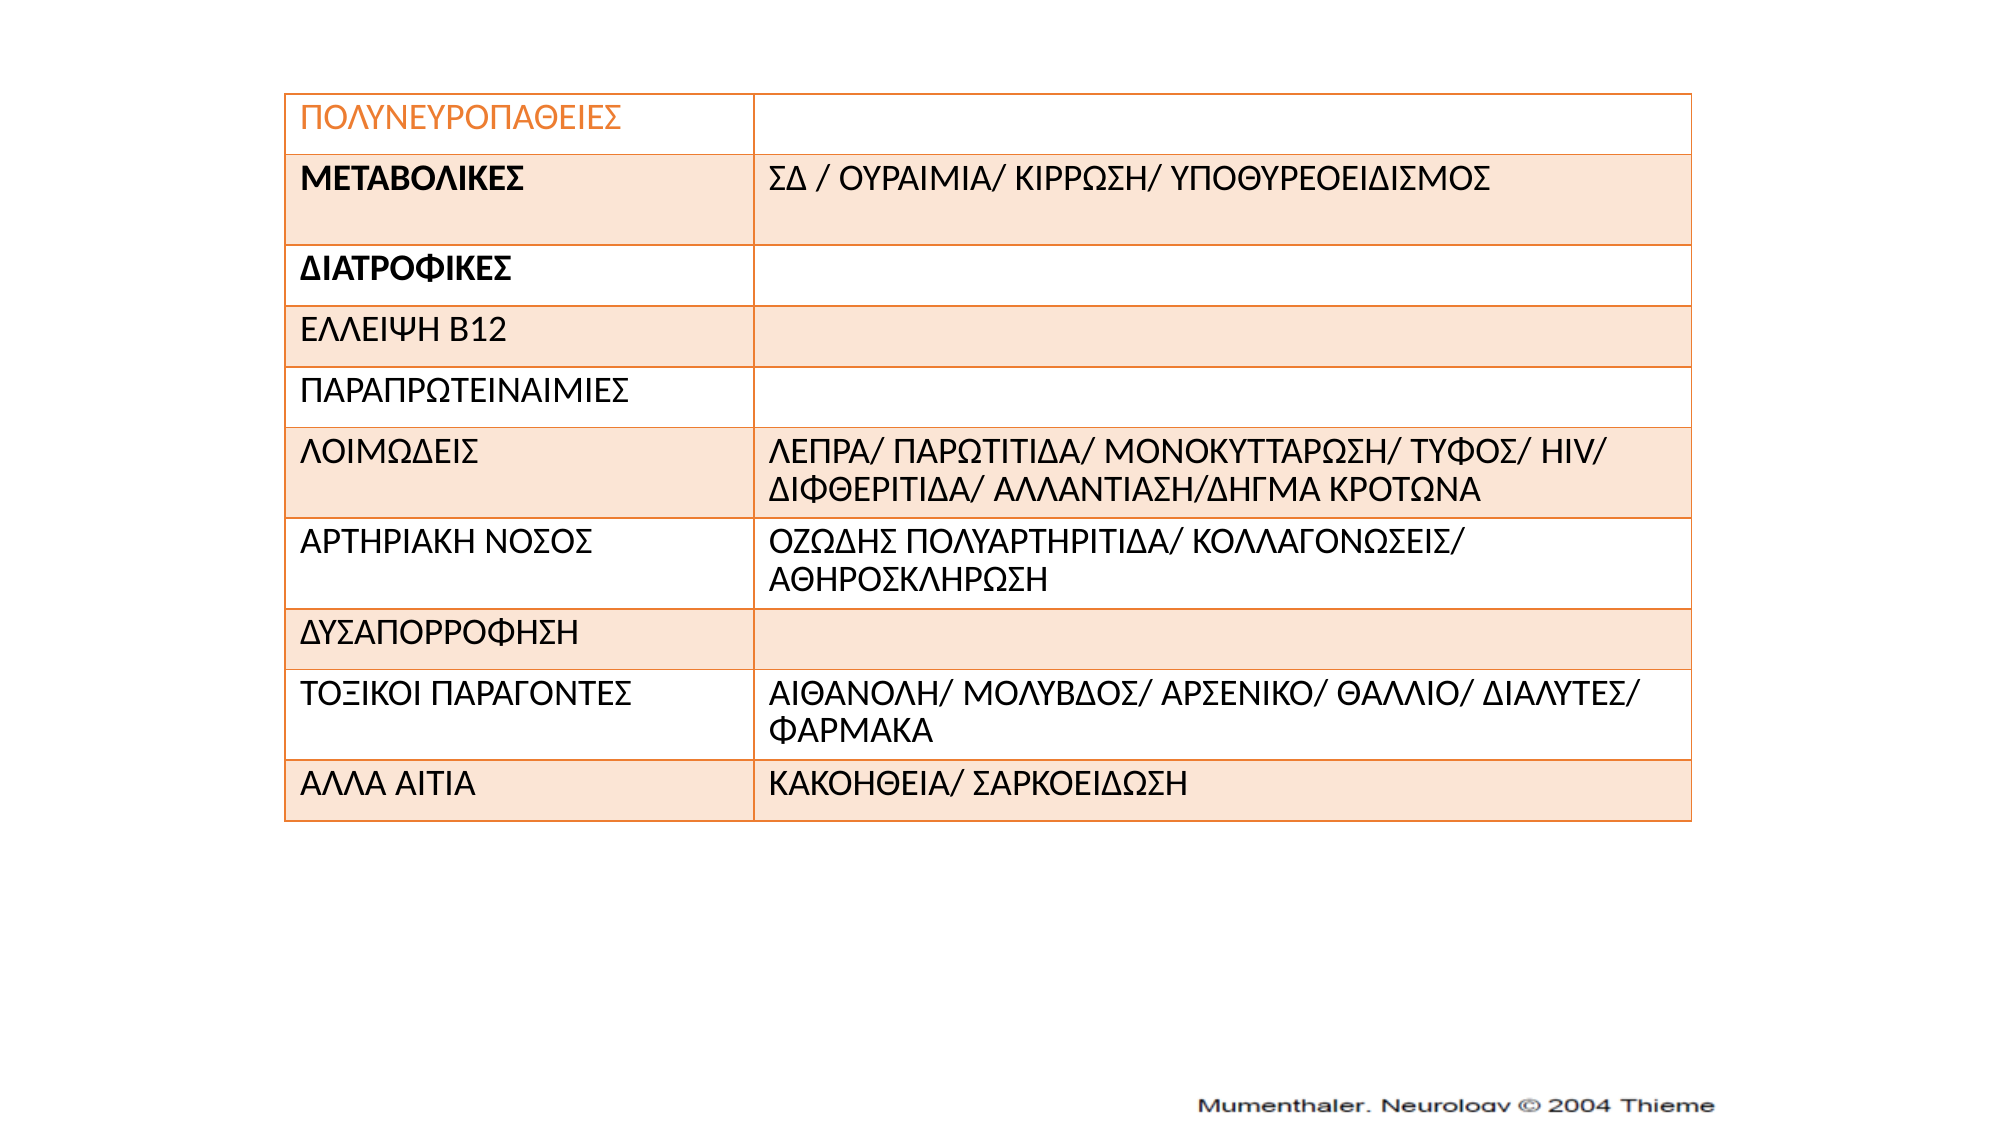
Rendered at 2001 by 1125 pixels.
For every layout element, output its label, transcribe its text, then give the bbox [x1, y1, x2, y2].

table_cell [755, 610, 1691, 669]
table_header ΠΟΛΥΝΕΥΡΟΠΑΘΕΙΕΣ [286, 95, 753, 154]
table_cell ΤΟΞΙΚΟΙ ΠΑΡΑΓΟΝΤΕΣ [286, 670, 753, 759]
table_cell ΜΕΤΑΒΟΛΙΚΕΣ [286, 155, 753, 244]
table_cell [755, 307, 1691, 366]
table_cell ΑΛΛΑ ΑΙΤΙΑ [286, 761, 753, 820]
table_cell ΛΕΠΡΑ/ ΠΑΡΩΤΙΤΙΔΑ/ ΜΟΝΟΚΥΤΤΑΡΩΣΗ/ ΤΥΦΟΣ/ HIV/ ΔΙΦΘΕΡΙΤΙΔΑ/ ΑΛΛΑΝΤΙΑΣΗ/ΔΗΓΜΑ ΚΡΟΤΩΝΑ [755, 428, 1691, 517]
table_cell [755, 368, 1691, 427]
picture [1187, 1090, 1727, 1125]
table_header [755, 95, 1691, 154]
table_cell ΛΟΙΜΩΔΕΙΣ [286, 428, 753, 517]
table_cell ΠΑΡΑΠΡΩΤΕΙΝΑΙΜΙΕΣ [286, 368, 753, 427]
table_cell [755, 246, 1691, 305]
table_cell ΣΔ / ΟΥΡΑΙΜΙΑ/ ΚΙΡΡΩΣΗ/ ΥΠΟΘΥΡΕΟΕΙΔΙΣΜΟΣ [755, 155, 1691, 244]
table_cell ΑΡΤΗΡΙΑΚΗ ΝΟΣΟΣ [286, 519, 753, 608]
table_cell ΕΛΛΕΙΨΗ Β12 [286, 307, 753, 366]
table_cell ΔΙΑΤΡΟΦΙΚΕΣ [286, 246, 753, 305]
table_cell ΟΖΩΔΗΣ ΠΟΛΥΑΡΤΗΡΙΤΙΔΑ/ ΚΟΛΛΑΓΟΝΩΣΕΙΣ/ ΑΘΗΡΟΣΚΛΗΡΩΣΗ [755, 519, 1691, 608]
table_cell ΑΙΘΑΝΟΛΗ/ ΜΟΛΥΒΔΟΣ/ ΑΡΣΕΝΙΚΟ/ ΘΑΛΛΙΟ/ ΔΙΑΛΥΤΕΣ/ ΦΑΡΜΑΚΑ [755, 670, 1691, 759]
table_cell ΔΥΣΑΠΟΡΡΟΦΗΣΗ [286, 610, 753, 669]
table_cell ΚΑΚΟΗΘΕΙΑ/ ΣΑΡΚΟΕΙΔΩΣΗ [755, 761, 1691, 820]
